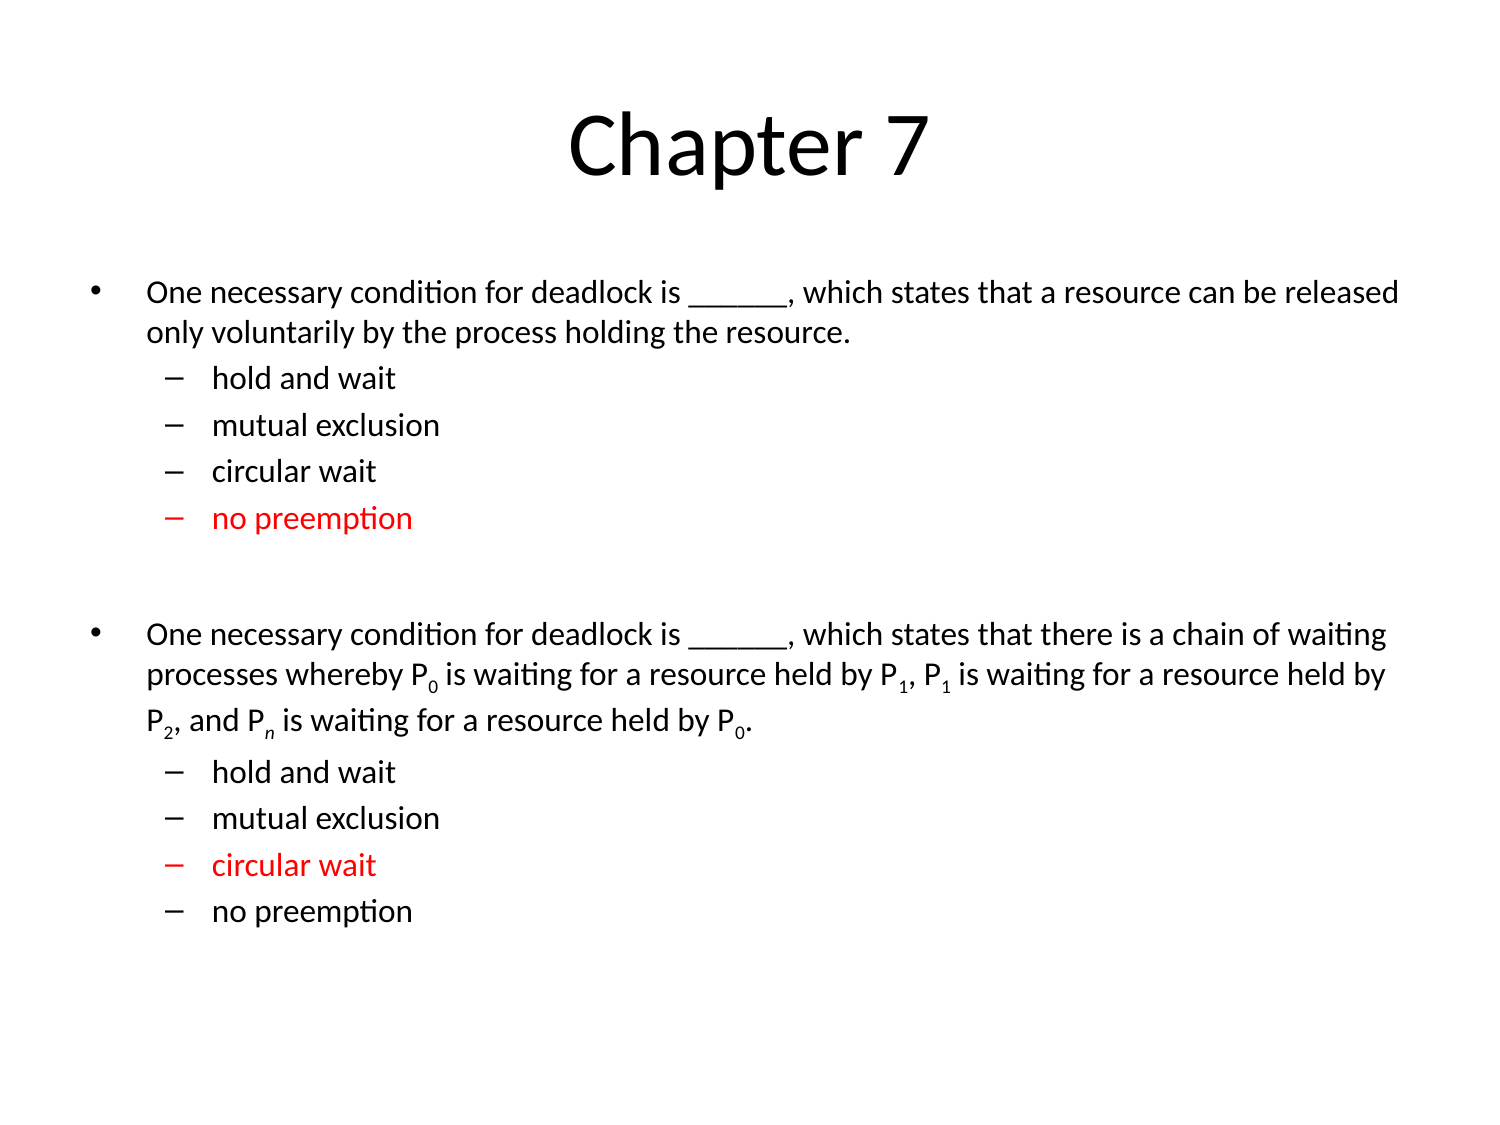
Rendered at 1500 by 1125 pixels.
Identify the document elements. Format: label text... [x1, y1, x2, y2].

list One necessary condition for deadlock is ______, which states that a resource can be released only voluntarily by the process holding the resource. hold and wait mutual exclusion circular wait no preemption One necessary condition for deadlock is ______, which states that there is a chain of waiting processes whereby P0 is waiting for a resource held by P1, P1 is waiting for a resource held by P2, and Pn is waiting for a resource held by P0. hold and wait mutual exclusion circular wait no preemption [75, 262, 1425, 1005]
title Chapter 7 [75, 45, 1425, 233]
